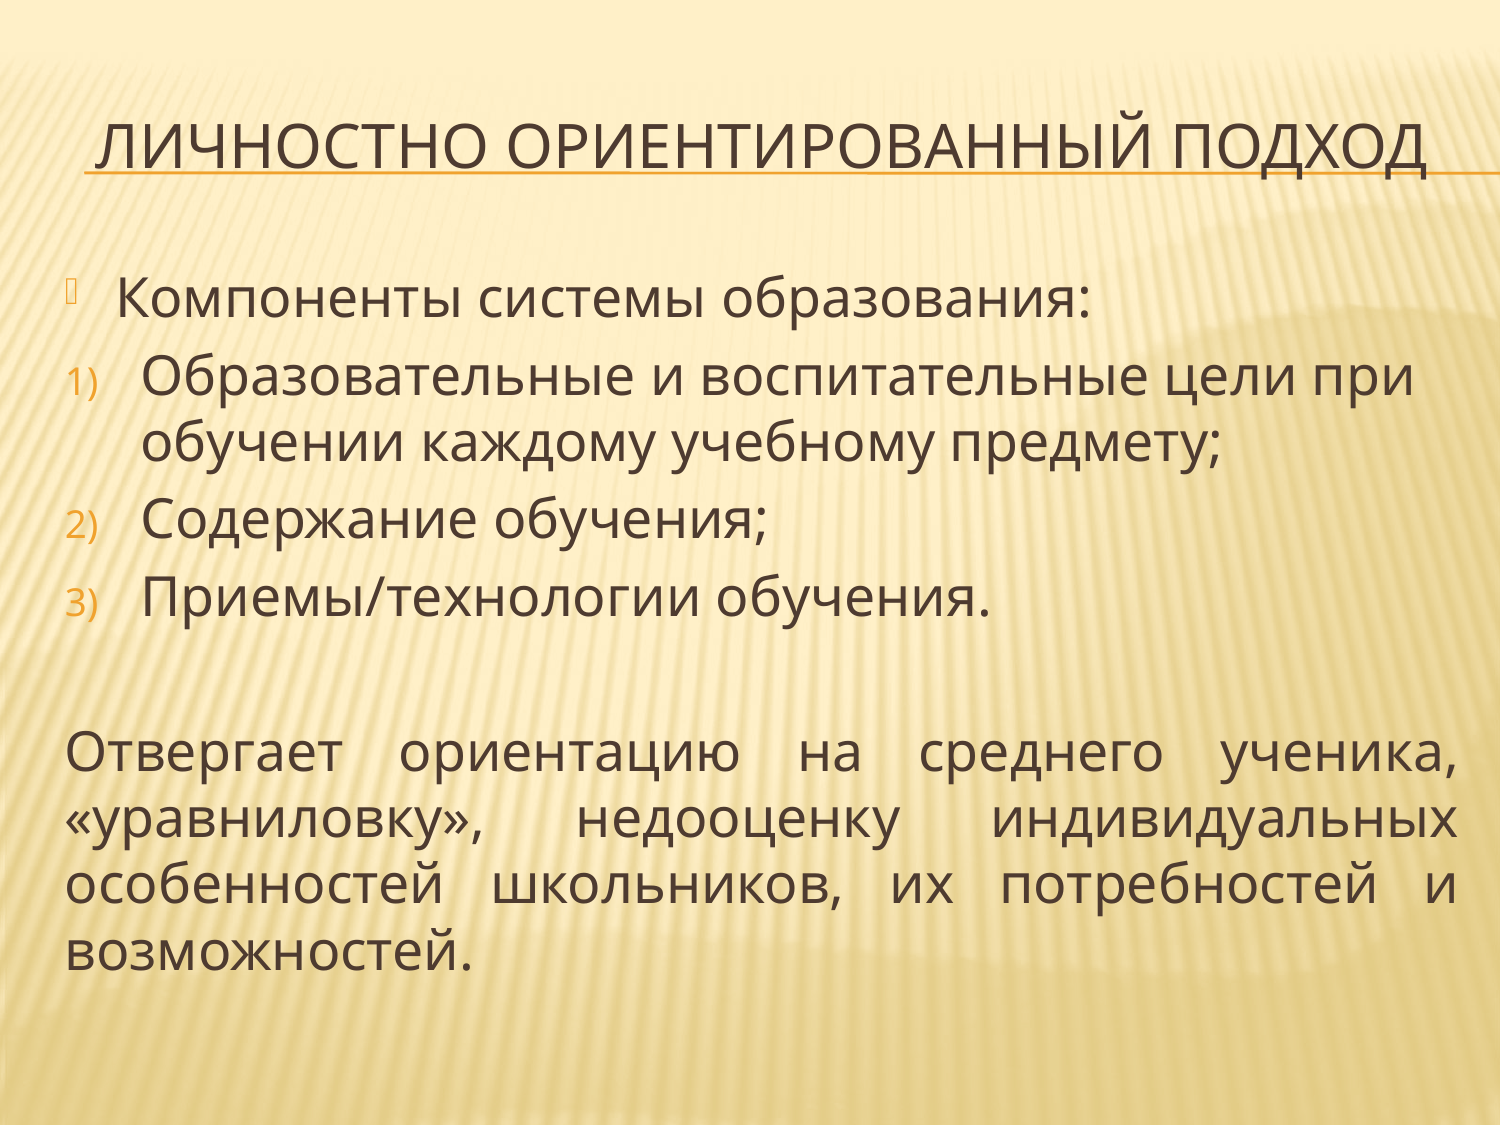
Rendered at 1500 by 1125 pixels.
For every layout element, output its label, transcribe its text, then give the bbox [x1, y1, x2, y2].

title ЛИЧНОСТНО ориентированный подход [50, 75, 1475, 213]
list Компоненты системы образования: Образовательные и воспитательные цели при обучении каждому учебному предмету; Содержание обучения; Приемы/технологии обучения. Отвергает ориентацию на среднего ученика, «уравниловку», недооценку индивидуальных особенностей школьников, их потребностей и возможностей. [50, 254, 1475, 998]
